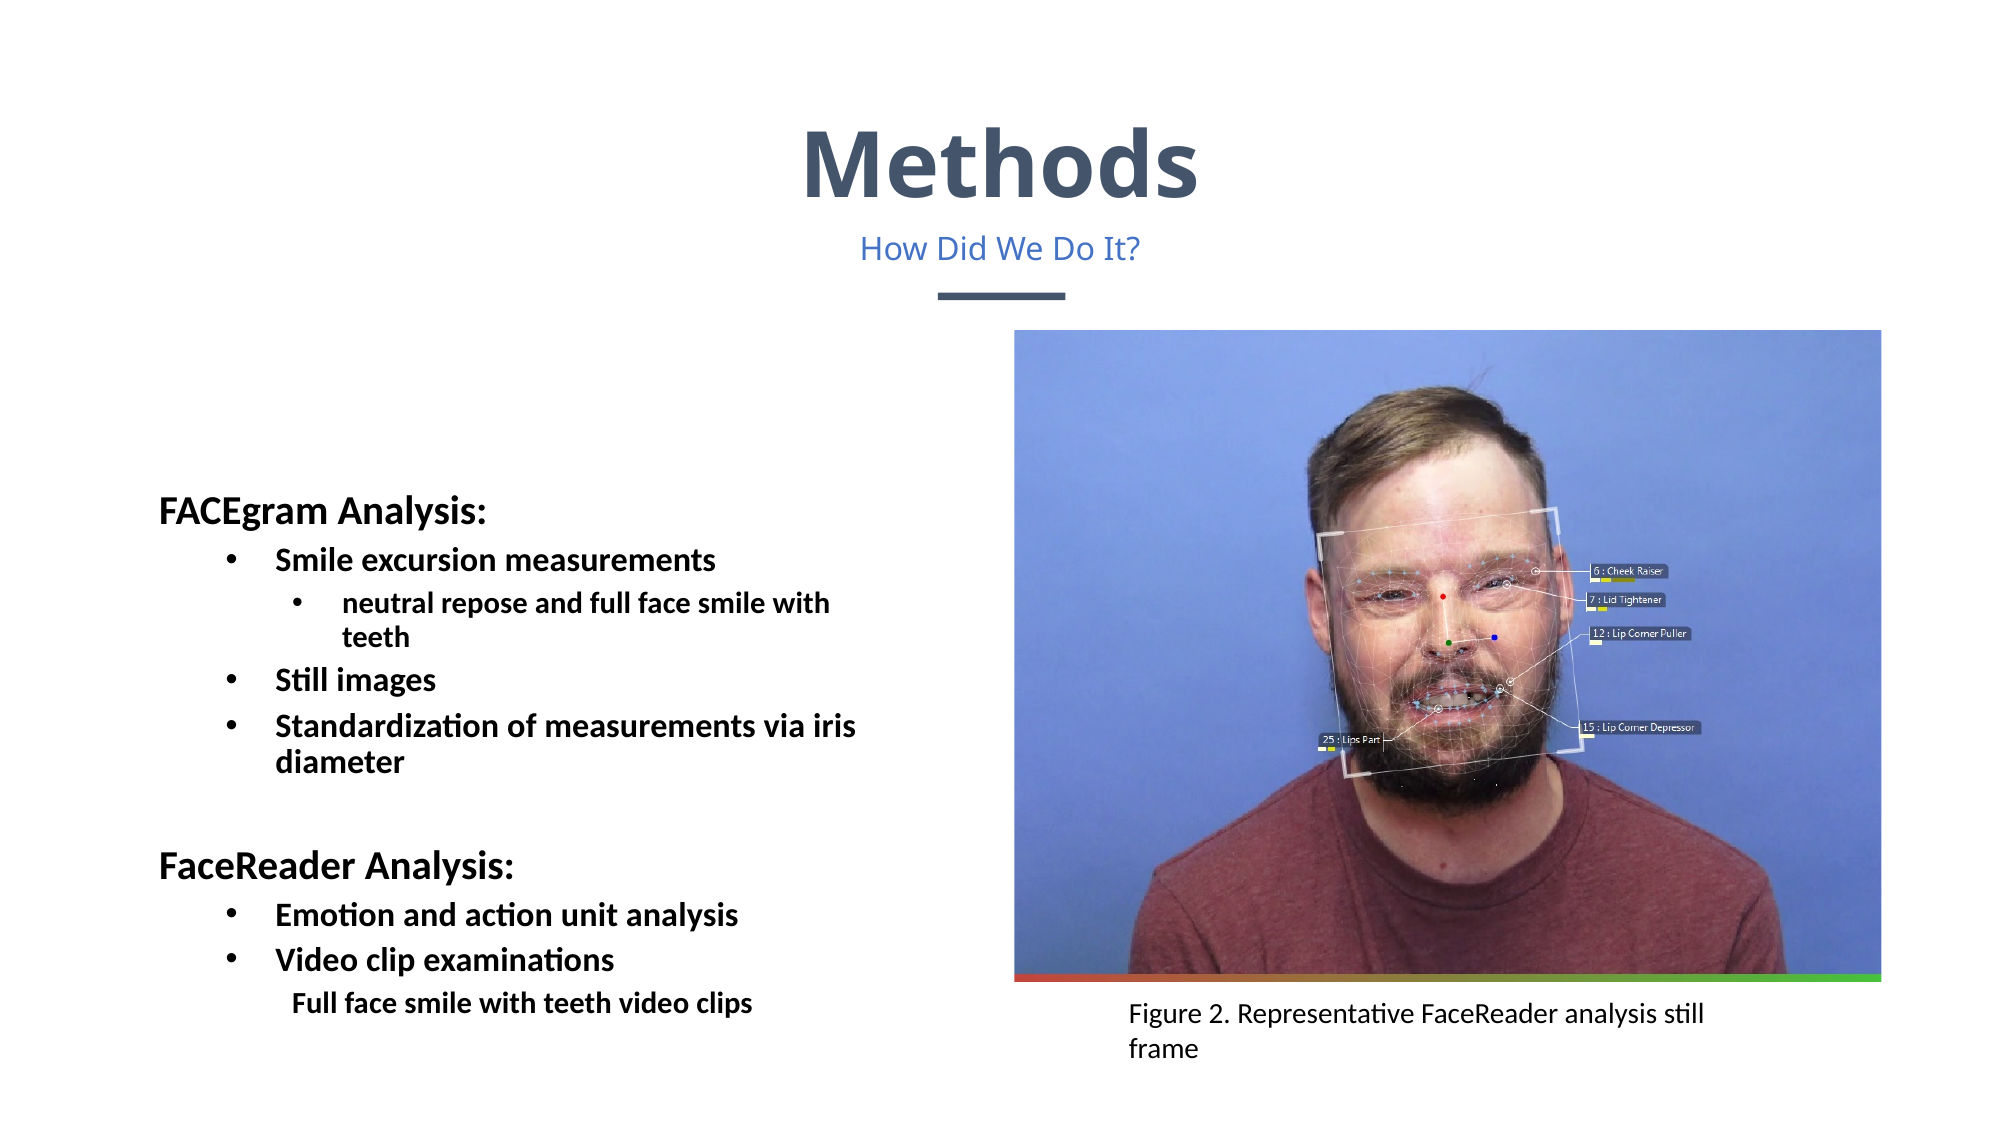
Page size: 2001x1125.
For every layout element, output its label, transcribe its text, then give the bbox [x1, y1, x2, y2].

text_box Figure 2. Representative FaceReader analysis still frame [1114, 986, 1796, 1072]
text_box FACEgram Analysis: Smile excursion measurements neutral repose and full face smile with teeth Still images Standardization of measurements via iris diameter FaceReader Analysis: Emotion and action unit analysis Video clip examinations Full face smile with teeth video clips [144, 415, 886, 1035]
picture [1014, 330, 1882, 982]
text_box [144, 0, 1856, 225]
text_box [813, 101, 1187, 301]
